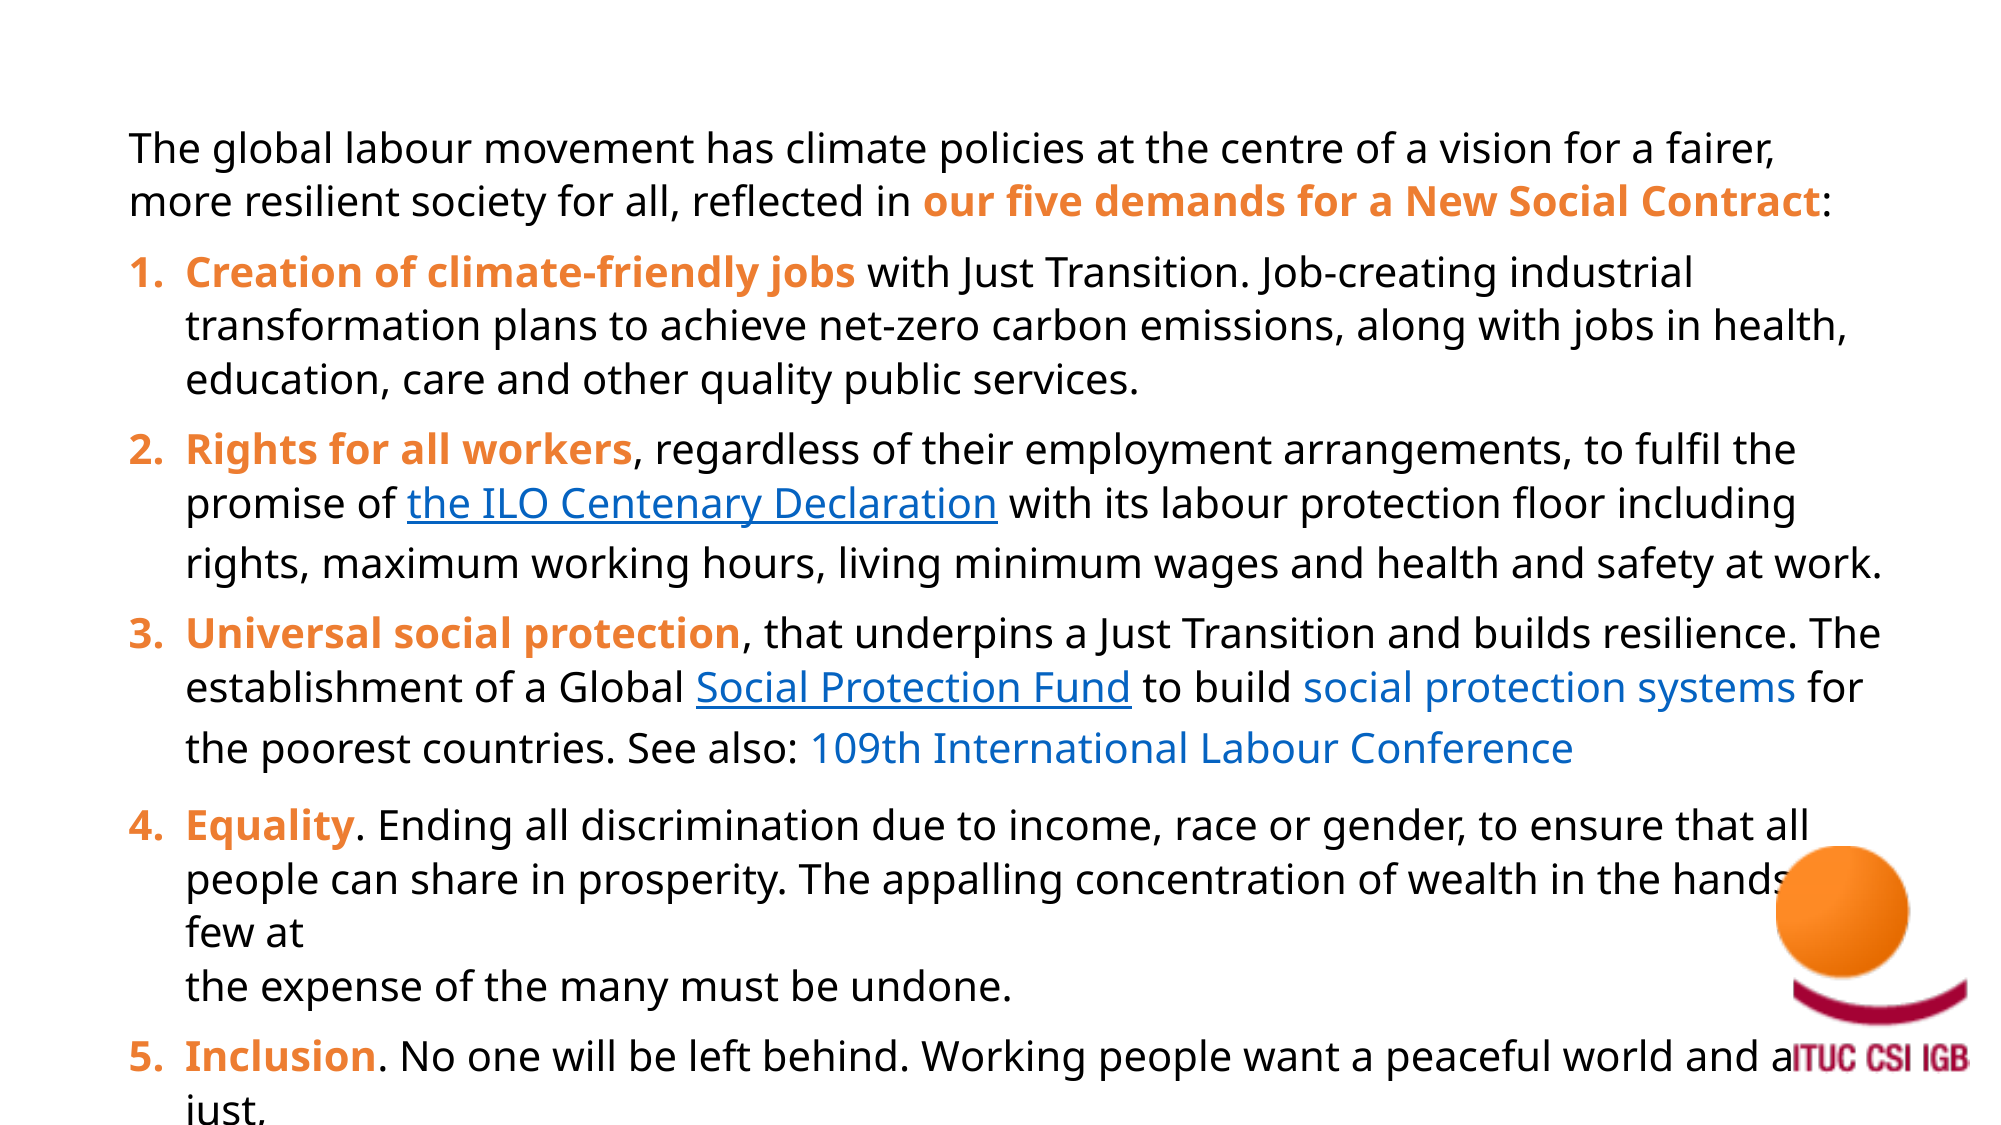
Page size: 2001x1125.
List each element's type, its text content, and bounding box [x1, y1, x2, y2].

text_box The global labour movement has climate policies at the centre of a vision for a fairer, more resilient society for all, reflected in our five demands for a New Social Contract: Creation of climate-friendly jobs with Just Transition. Job-creating industrial transformation plans to achieve net-zero carbon emissions, along with jobs in health, education, care and other quality public services. Rights for all workers, regardless of their employment arrangements, to fulfil the promise of the ILO Centenary Declaration with its labour protection floor including rights, maximum working hours, living minimum wages and health and safety at work. Universal social protection, that underpins a Just Transition and builds resilience. The establishment of a Global Social Protection Fund to build social protection systems for the poorest countries. See also: 109th International Labour Conference Equality. Ending all discrimination due to income, race or gender, to ensure that all people can share in prosperity. The appalling concentration of wealth in the hands of a few at the expense of the many must be undone. Inclusion. No one will be left behind. Working people want a peaceful world and a just, rights-based development model with the promise of the SDGs. [113, 110, 1902, 1125]
picture [1776, 845, 1970, 1074]
